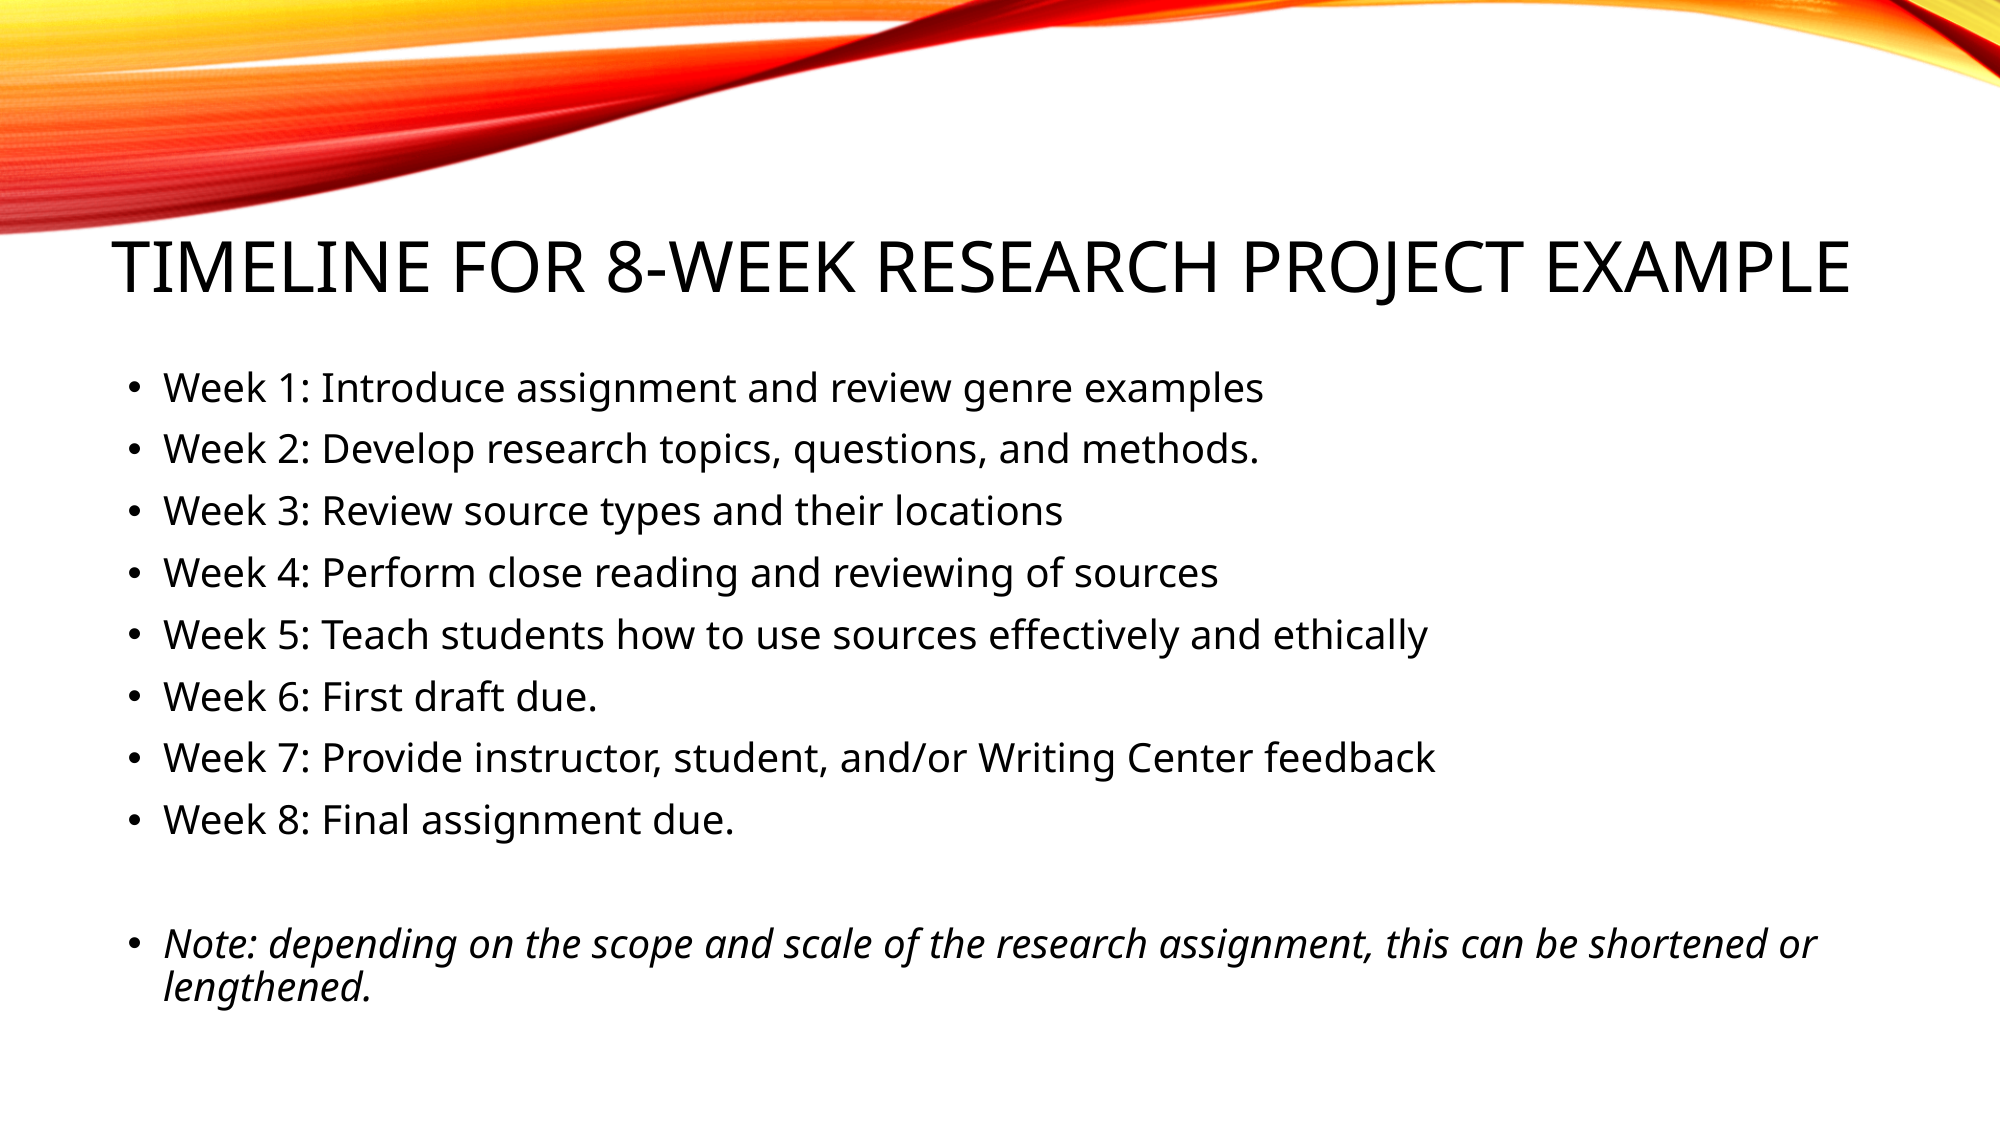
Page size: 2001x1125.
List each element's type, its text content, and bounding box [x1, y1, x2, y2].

list Week 1: Introduce assignment and review genre examples Week 2: Develop research topics, questions, and methods. Week 3: Review source types and their locations Week 4: Perform close reading and reviewing of sources Week 5: Teach students how to use sources effectively and ethically Week 6: First draft due. Week 7: Provide instructor, student, and/or Writing Center feedback Week 8: Final assignment due. Note: depending on the scope and scale of the research assignment, this can be shortened or lengthened. [112, 360, 1888, 1021]
title Timeline for 8-Week Research Project Example [62, 125, 1888, 338]
picture [0, 0, 2000, 237]
